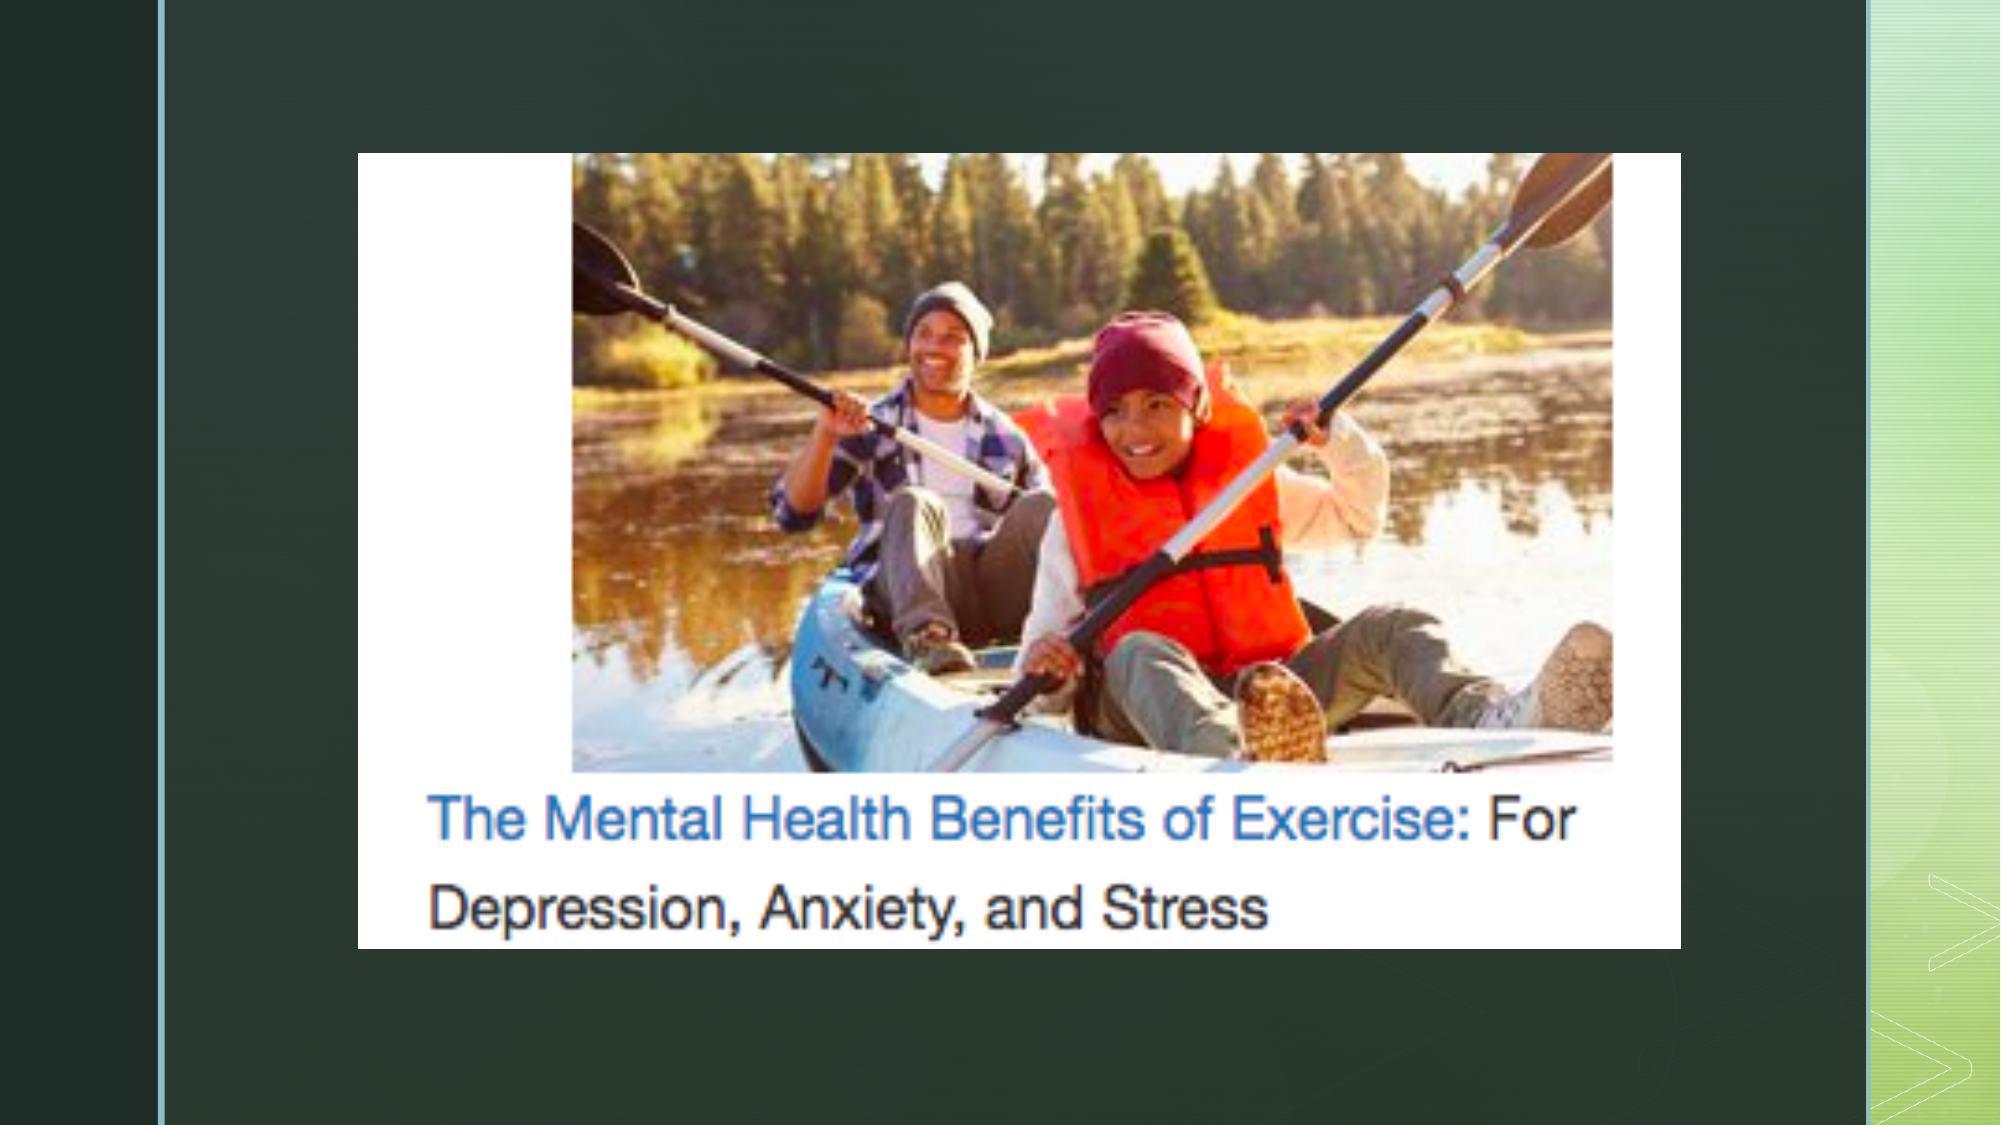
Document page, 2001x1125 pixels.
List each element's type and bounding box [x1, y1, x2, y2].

picture [358, 153, 1681, 949]
picture [1871, 0, 2001, 1125]
